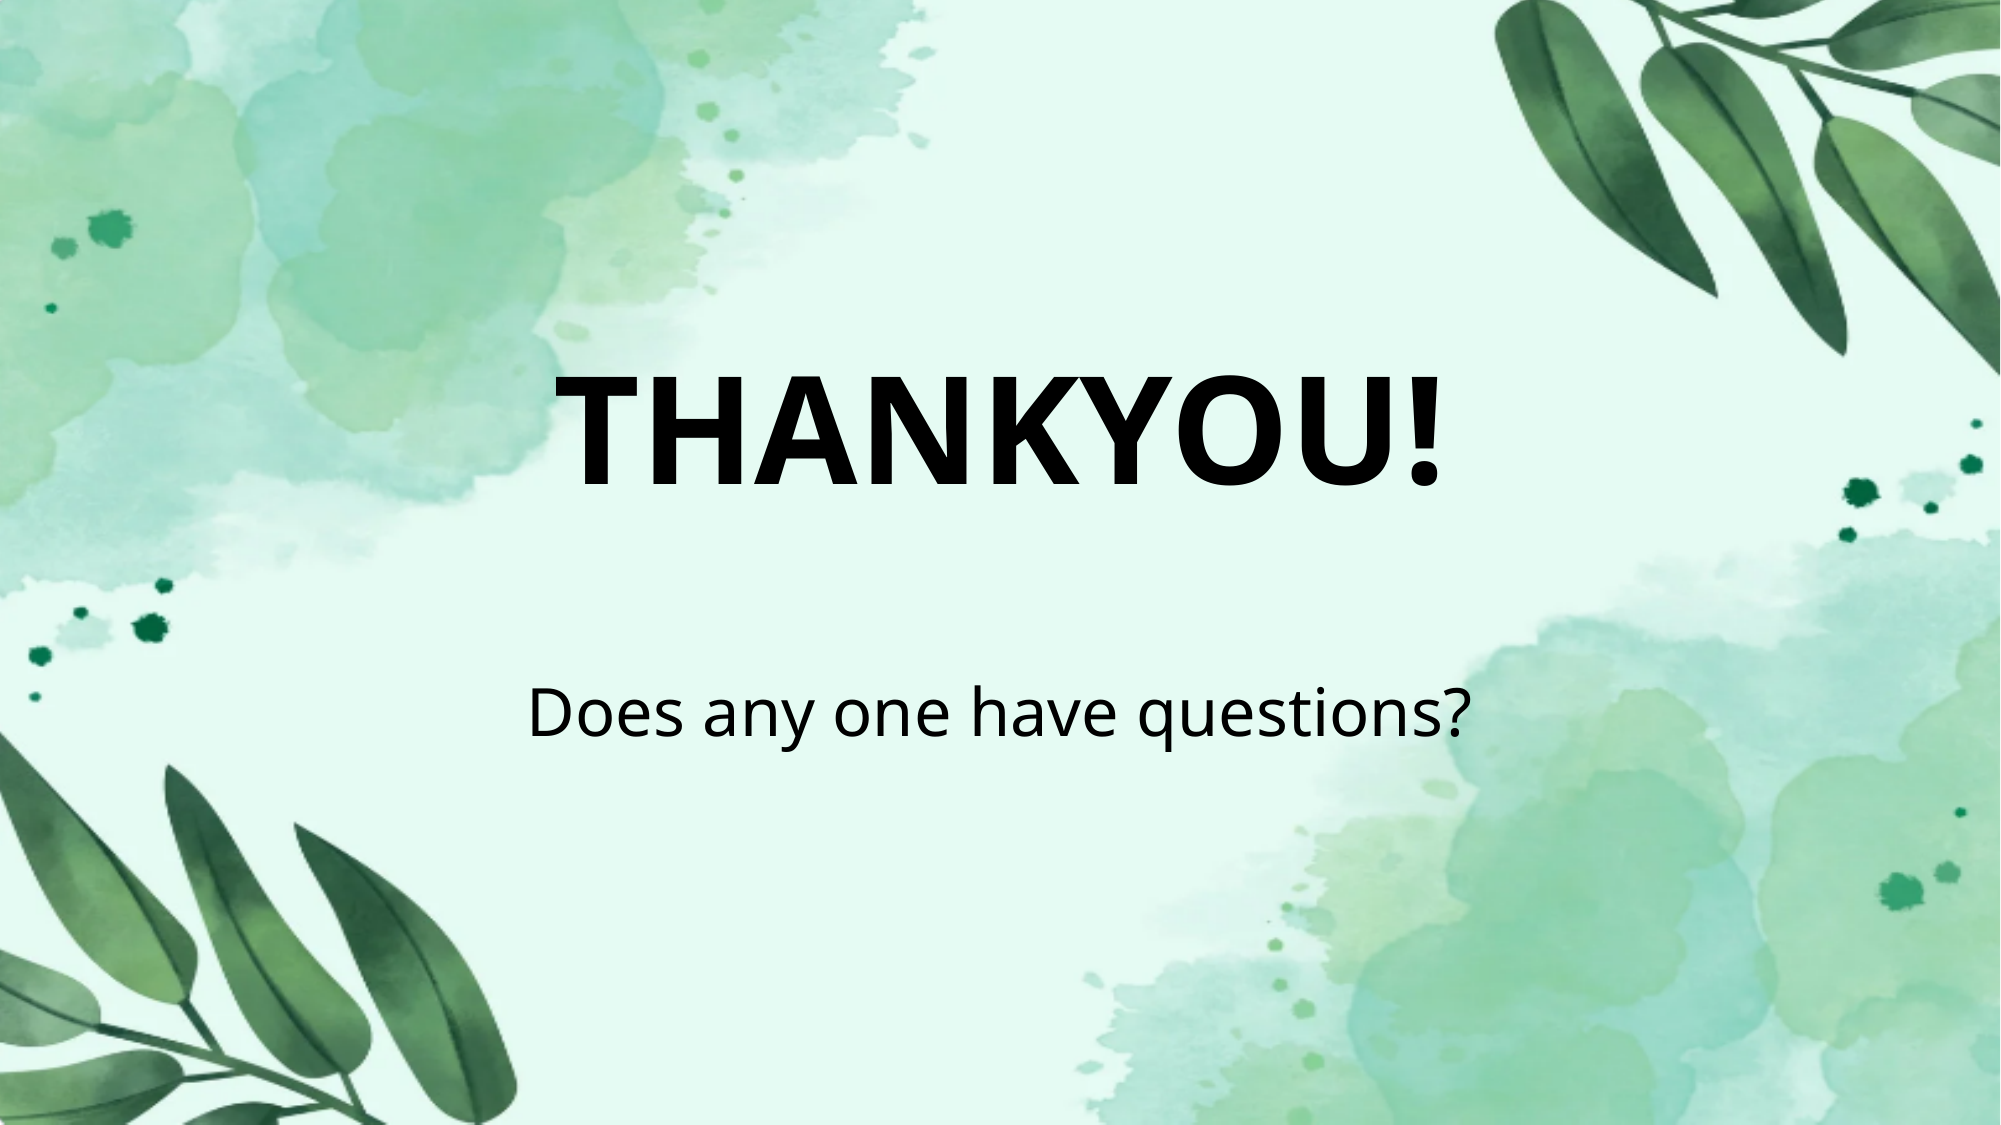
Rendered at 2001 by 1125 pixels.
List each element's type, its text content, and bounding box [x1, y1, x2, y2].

picture [0, 0, 2001, 1125]
title THANKYOU! Does any one have questions? [137, 204, 1863, 902]
